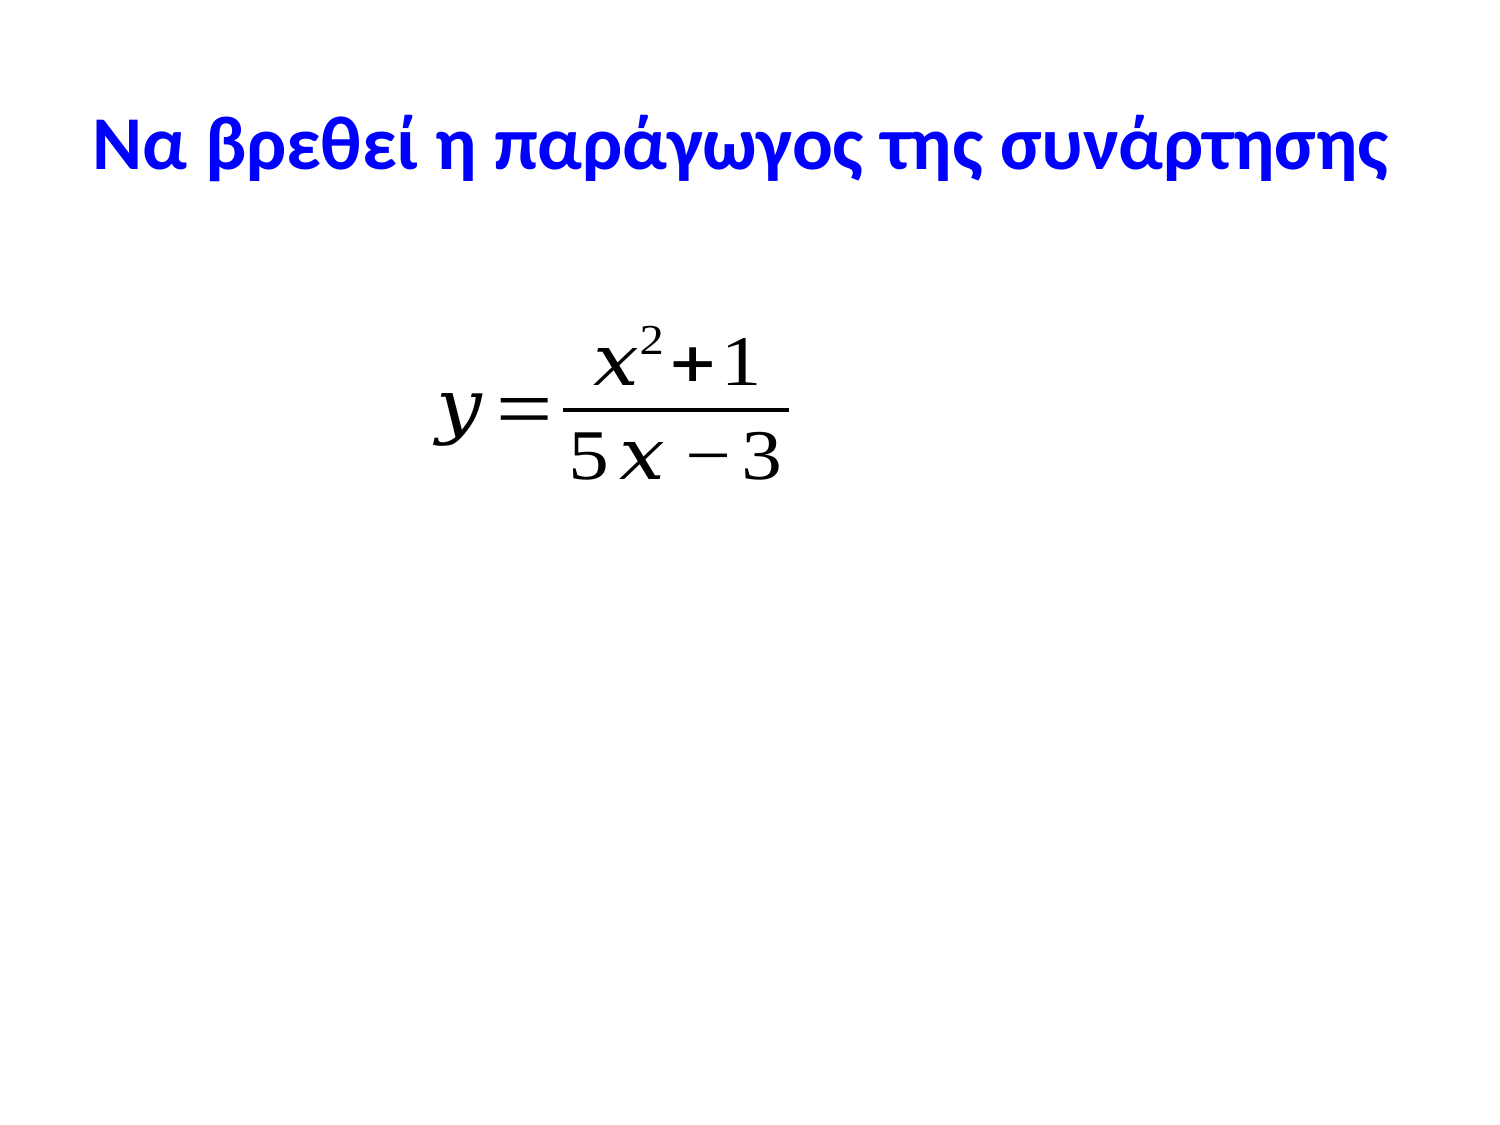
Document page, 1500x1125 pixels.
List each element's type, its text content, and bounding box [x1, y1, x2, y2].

title Να βρεθεί η παράγωγος της συνάρτησης [75, 45, 1425, 233]
